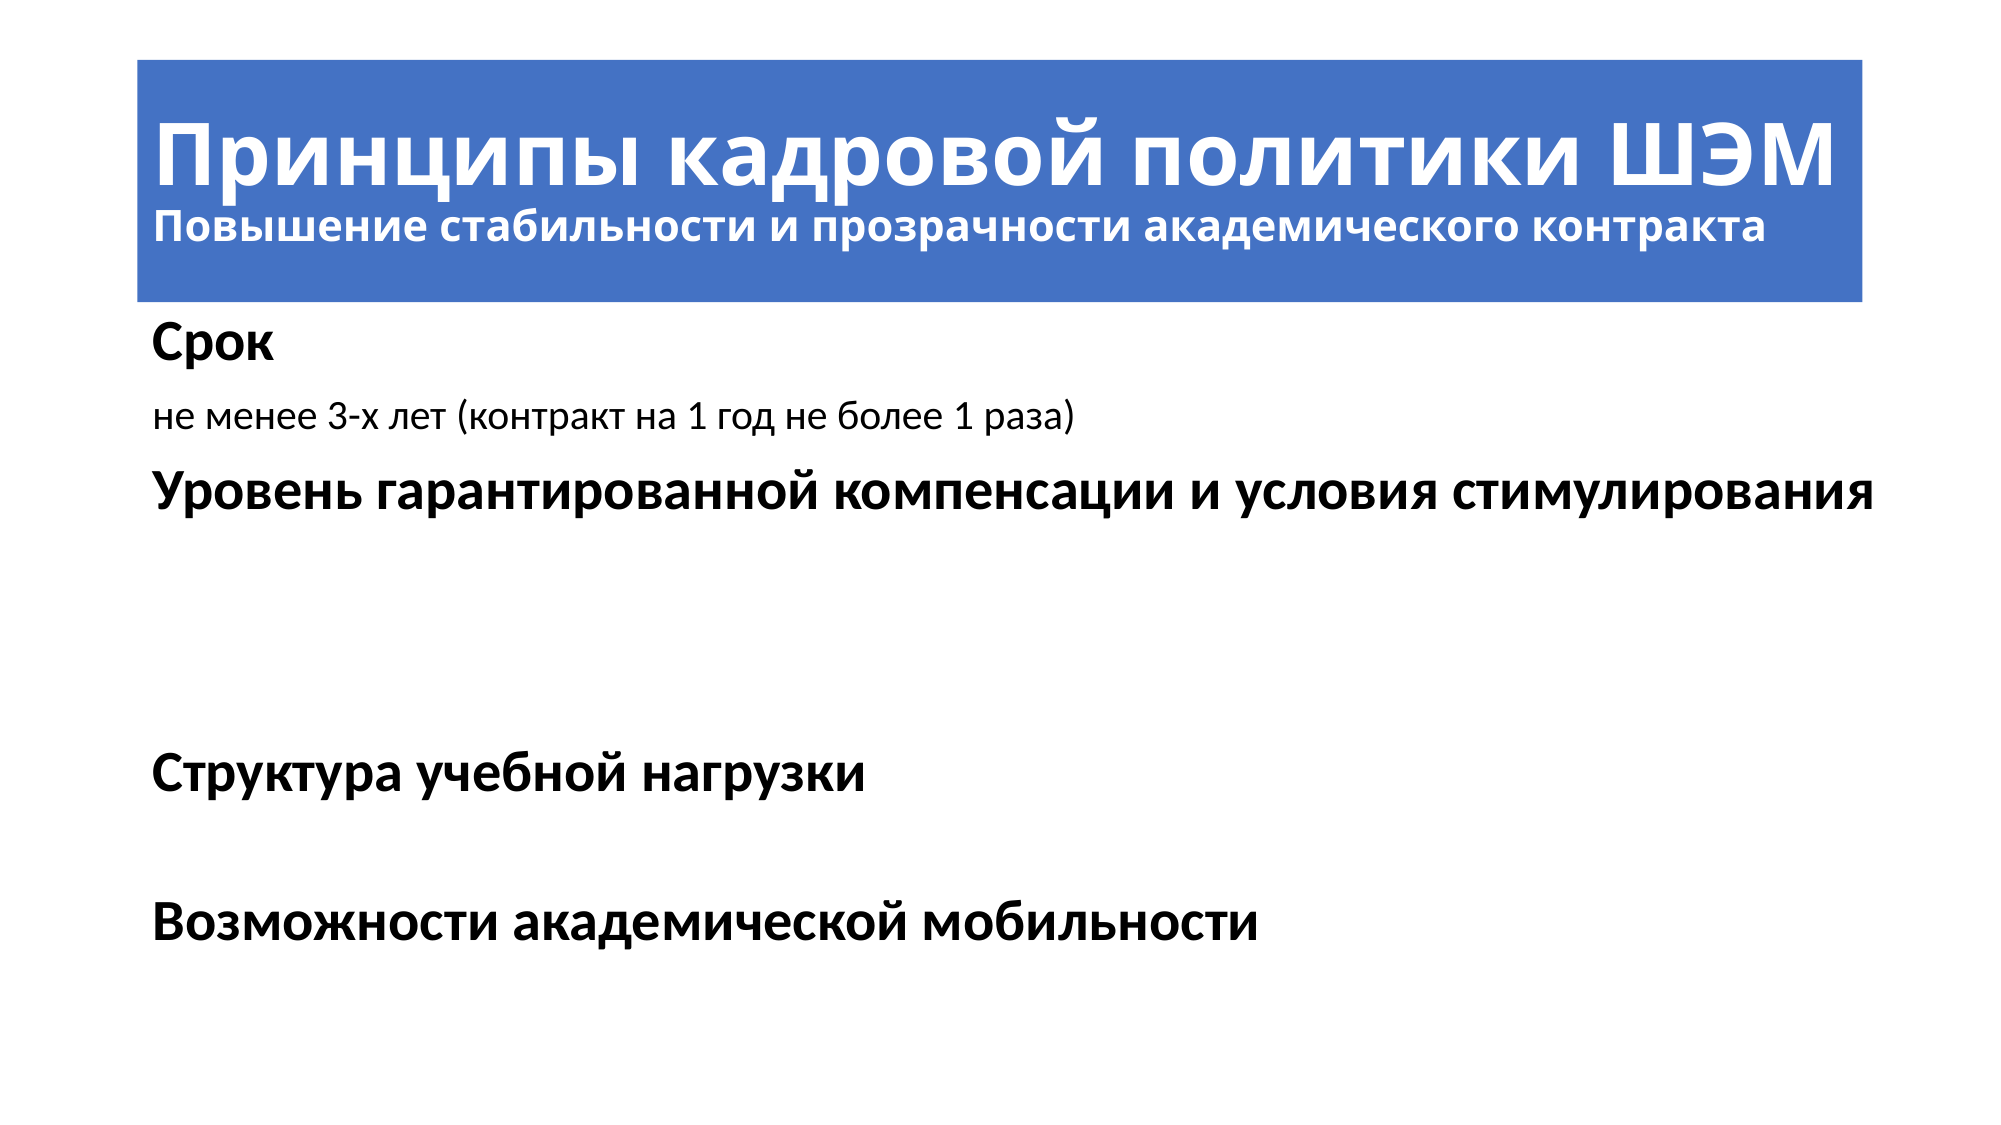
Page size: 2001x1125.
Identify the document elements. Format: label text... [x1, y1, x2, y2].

title Принципы кадровой политики ШЭМ Повышение стабильности и прозрачности академического контракта [137, 59, 1863, 302]
list Срок не менее 3-х лет (контракт на 1 год не более 1 раза) Уровень гарантированной компенсации и условия стимулирования Структура учебной нагрузки Возможности академической мобильности [137, 302, 1939, 1125]
